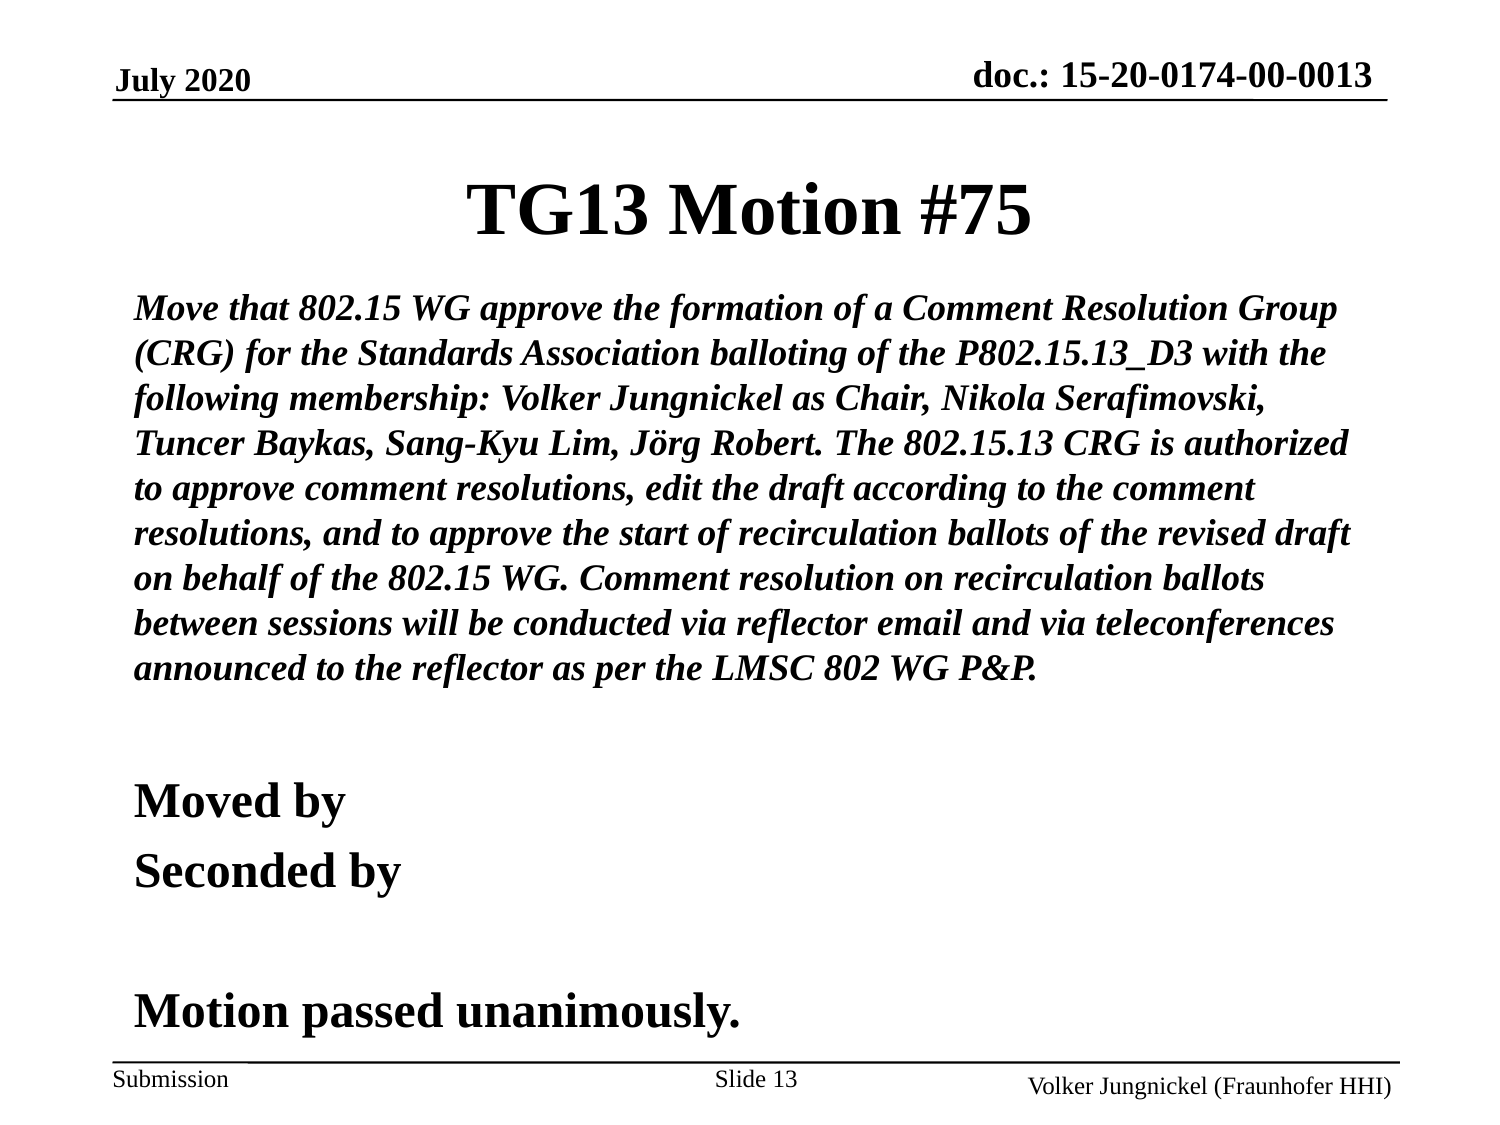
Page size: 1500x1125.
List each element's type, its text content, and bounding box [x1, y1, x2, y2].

text_box TG13 Motion #75 [112, 152, 1388, 428]
footer Volker Jungnickel (Fraunhofer HHI) [1012, 1062, 1439, 1100]
text_box Move that 802.15 WG approve the formation of a Comment Resolution Group (CRG) for the Standards Association balloting of the P802.15.13_D3 with the following membership: Volker Jungnickel as Chair, Nikola Serafimovski, Tuncer Baykas, Sang-Kyu Lim, Jörg Robert. The 802.15.13 CRG is authorized to approve comment resolutions, edit the draft according to the comment resolutions, and to approve the start of recirculation ballots of the revised draft on behalf of the 802.15 WG. Comment resolution on recirculation ballots between sessions will be conducted via reflector email and via teleconferences announced to the reflector as per the LMSC 802 WG P&P. Moved by Seconded by Motion passed unanimously. [118, 275, 1394, 1050]
slide_number Slide 13 [711, 1061, 801, 1093]
